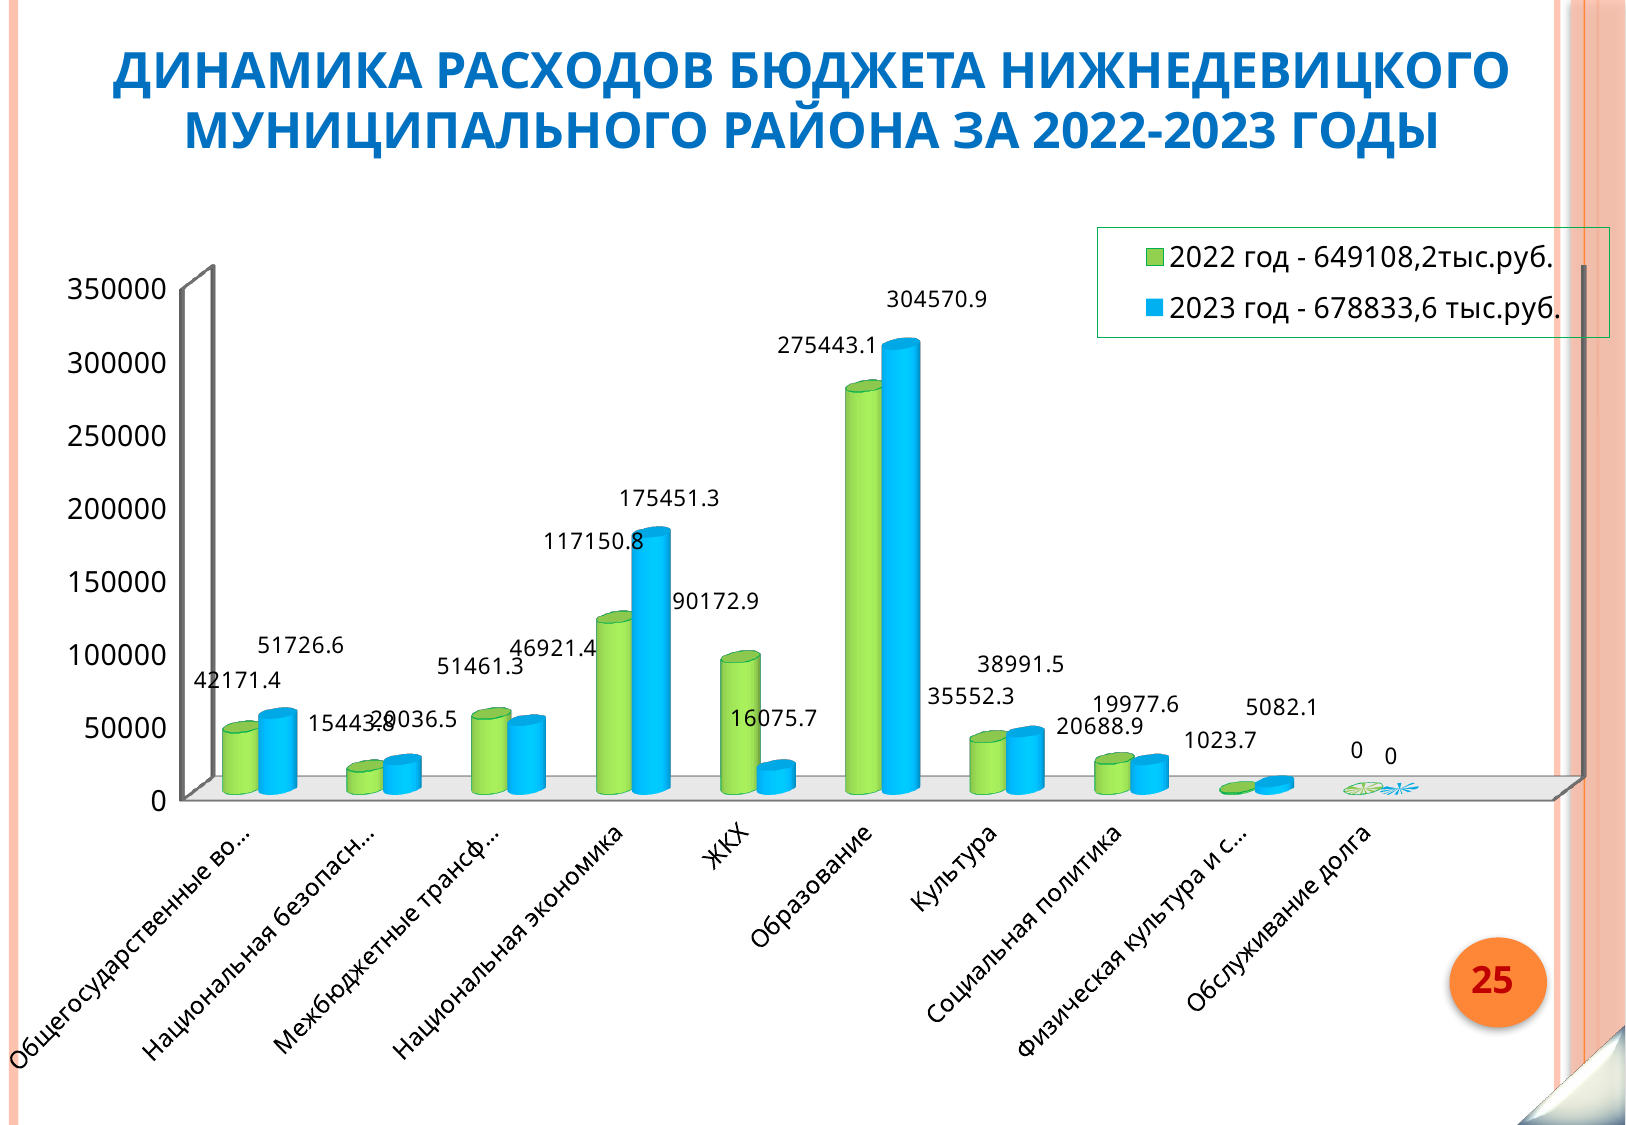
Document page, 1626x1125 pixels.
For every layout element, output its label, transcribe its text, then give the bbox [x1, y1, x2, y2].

title Динамика расходов бюджета Нижнедевицкого муниципального района за 2022-2023 годы [48, 37, 1577, 159]
chart [0, 174, 1625, 1088]
text_box [1515, 1097, 1625, 1125]
